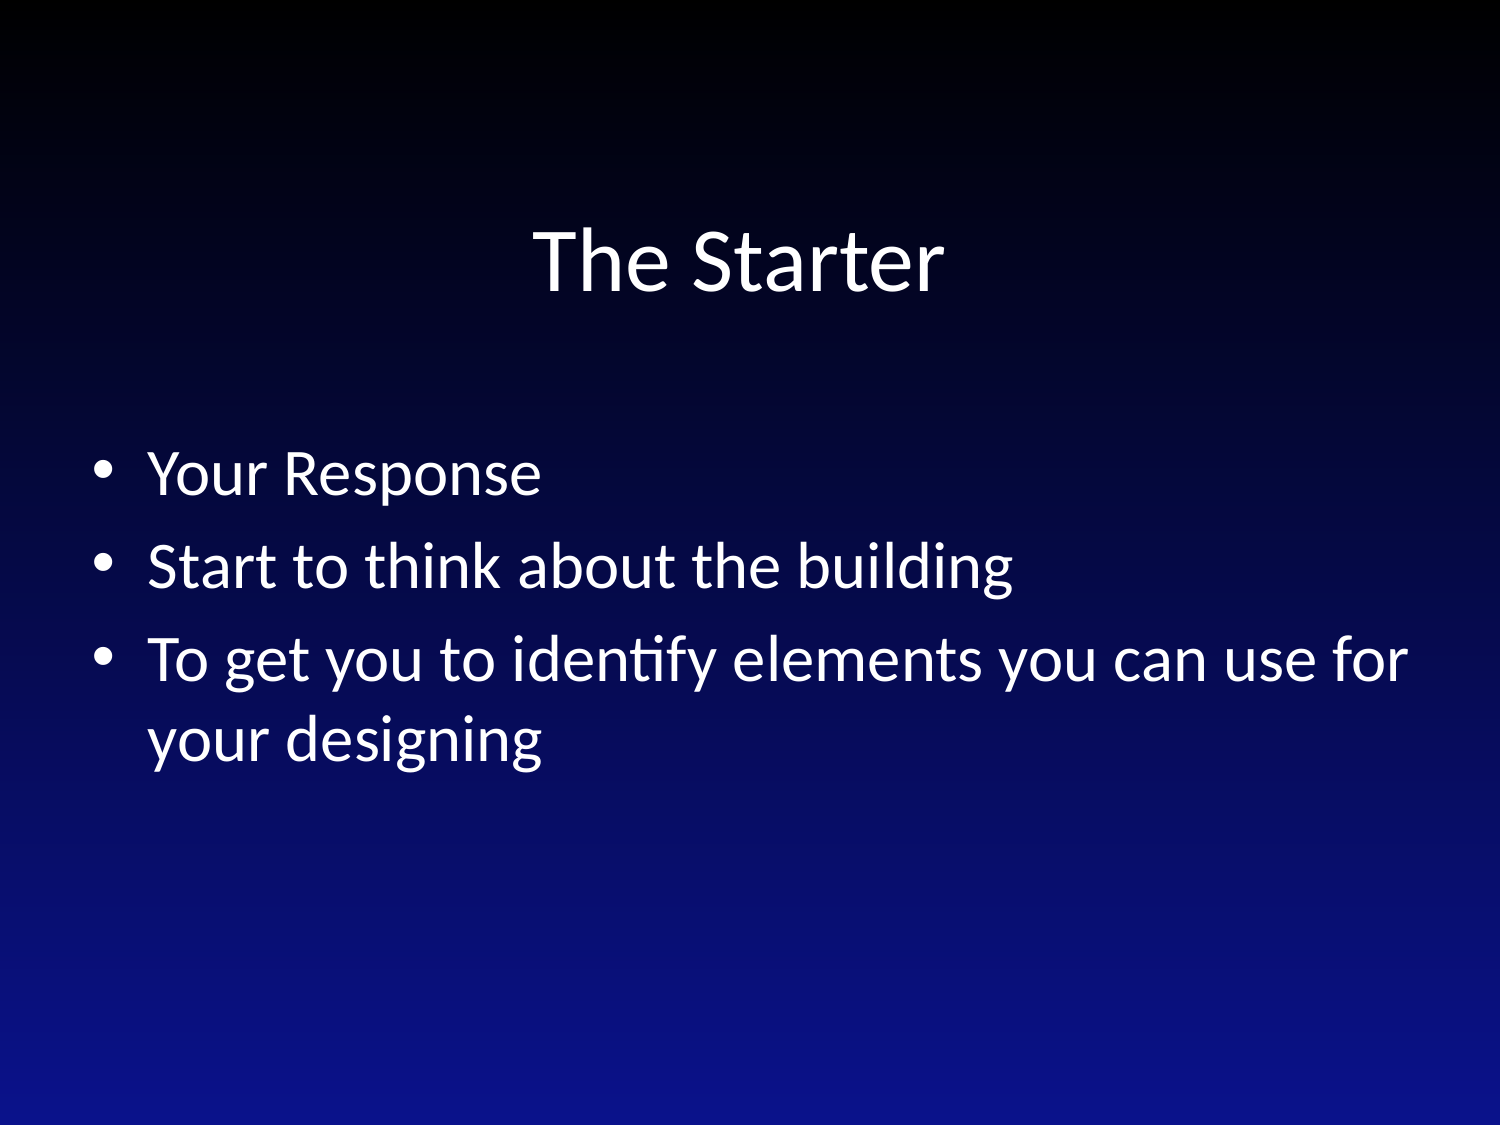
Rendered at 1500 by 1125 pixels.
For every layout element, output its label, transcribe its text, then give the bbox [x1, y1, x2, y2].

title The Starter [64, 160, 1415, 349]
list Your Response Start to think about the building To get you to identify elements you can use for your designing [76, 420, 1427, 935]
